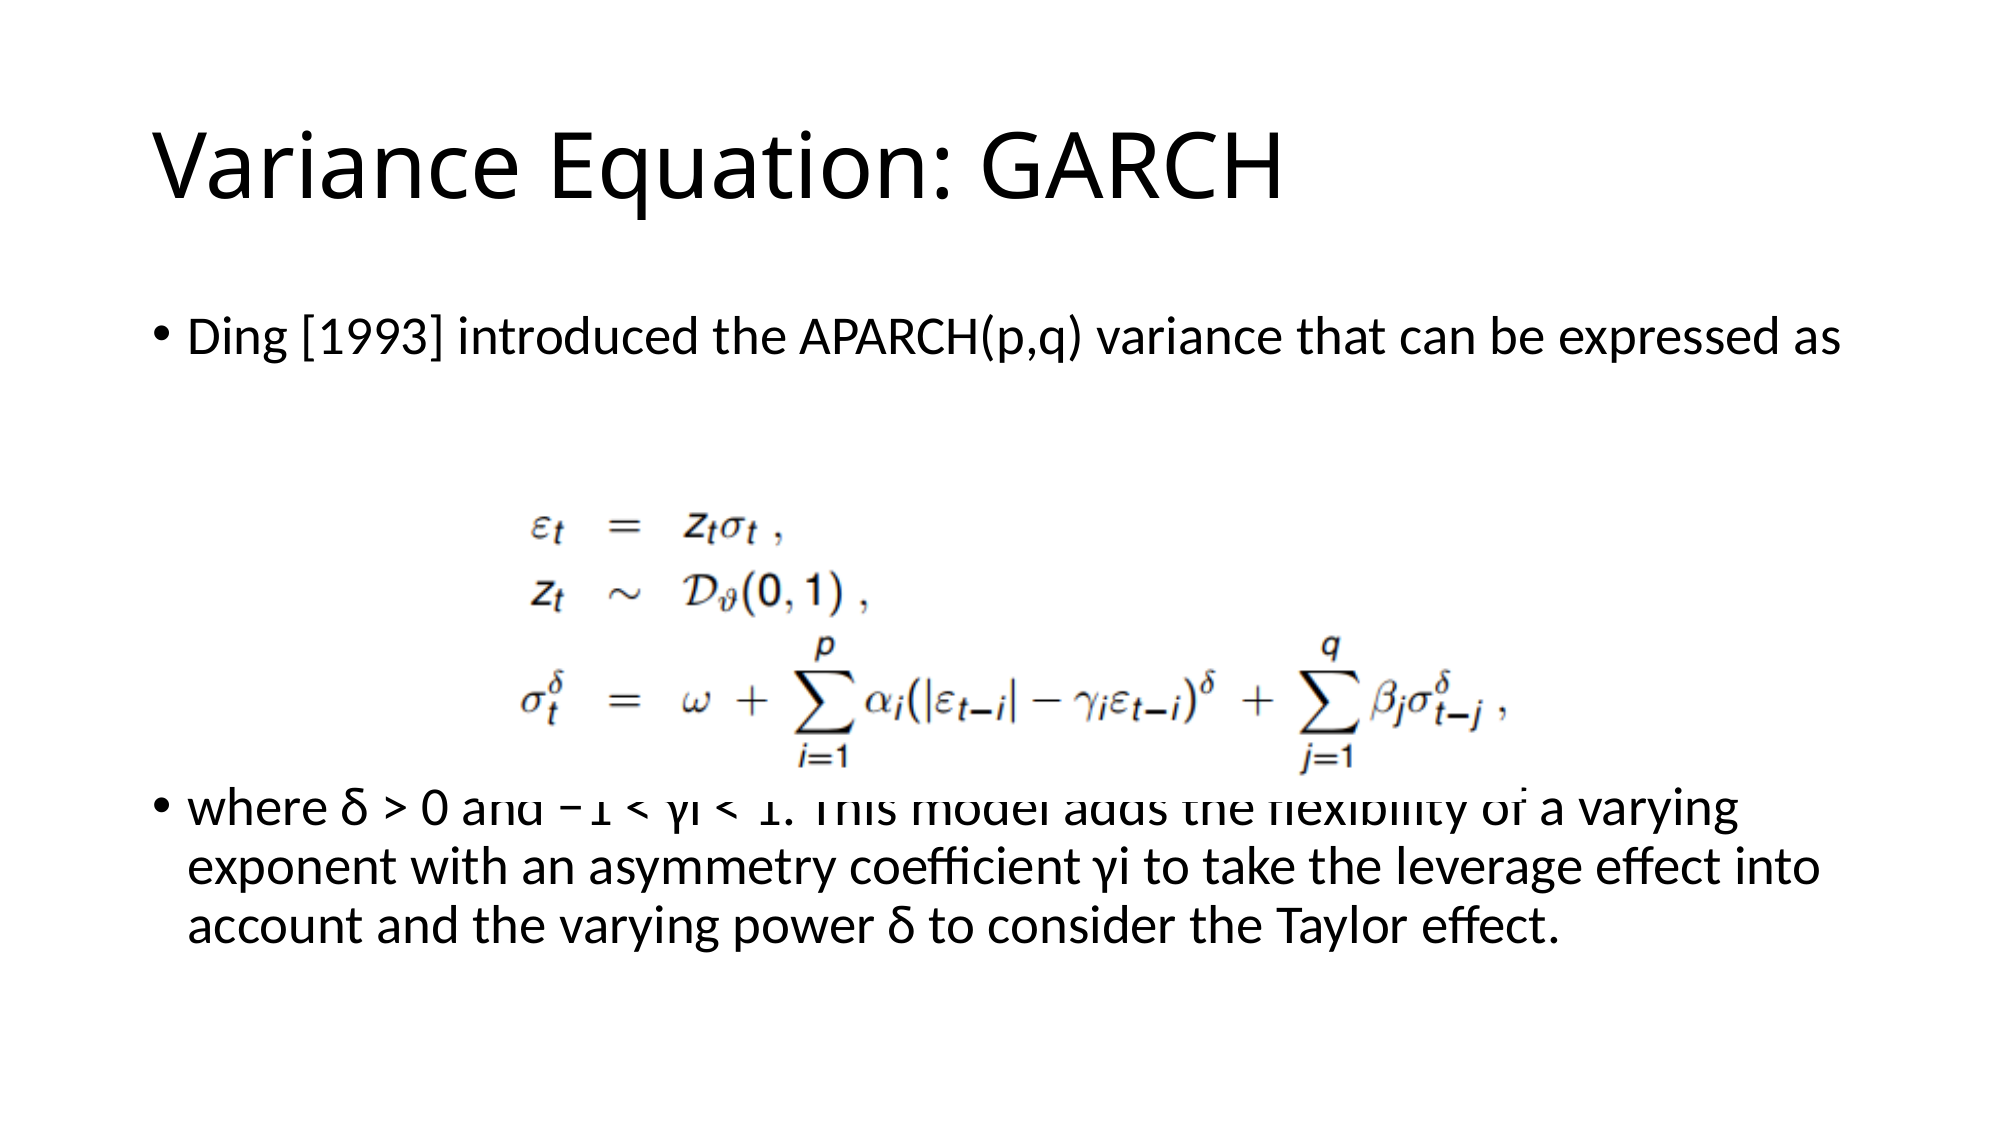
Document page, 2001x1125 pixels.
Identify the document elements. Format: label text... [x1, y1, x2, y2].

list Ding [1993] introduced the APARCH(p,q) variance that can be expressed as where δ > 0 and −1 < γi < 1. This model adds the flexibility of a varying exponent with an asymmetry coefficient γi to take the leverage effect into account and the varying power δ to consider the Taylor effect. [137, 299, 1863, 1014]
title Variance Equation: GARCH [137, 59, 1863, 278]
picture [478, 429, 1522, 802]
